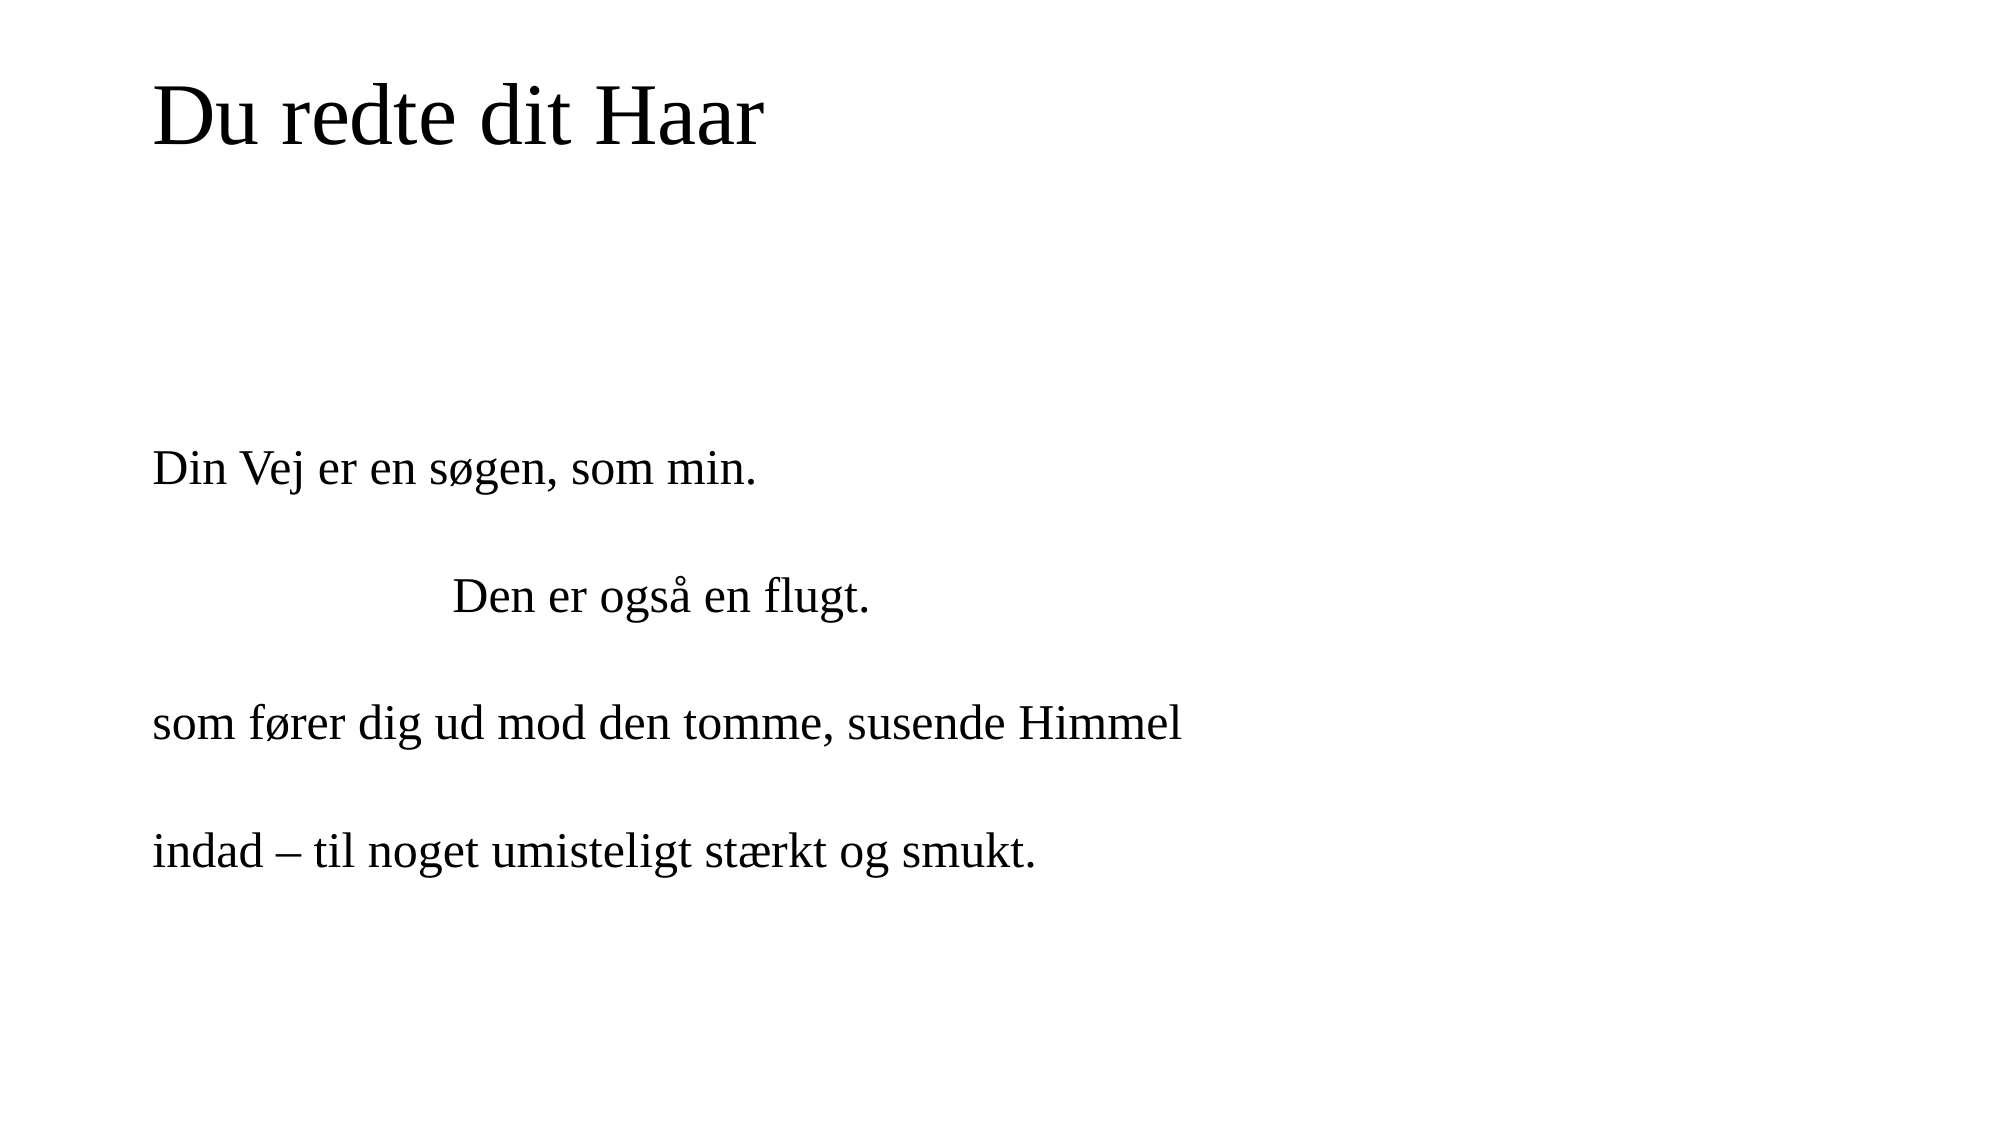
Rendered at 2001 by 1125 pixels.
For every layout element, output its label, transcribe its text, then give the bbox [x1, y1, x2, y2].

title Du redte dit Haar [137, 59, 1863, 278]
list Din Vej er en søgen, som min. Den er også en flugt. som fører dig ud mod den tomme, susende Himmel indad – til noget umisteligt stærkt og smukt. [137, 299, 1863, 1014]
